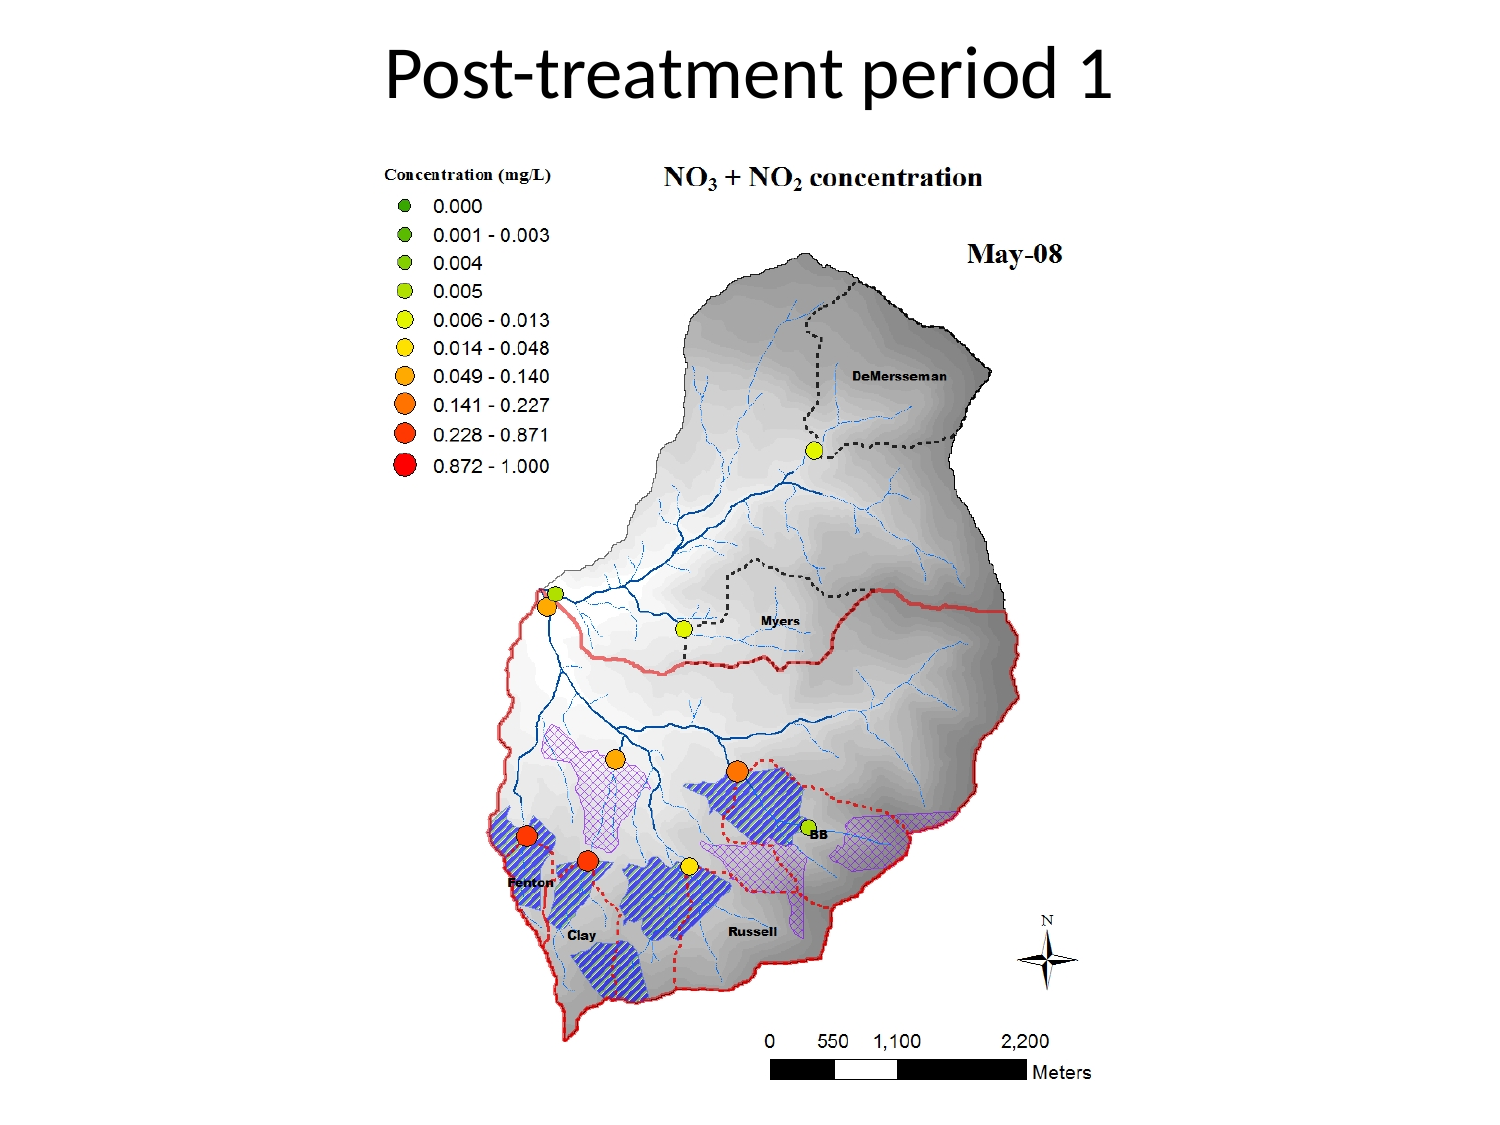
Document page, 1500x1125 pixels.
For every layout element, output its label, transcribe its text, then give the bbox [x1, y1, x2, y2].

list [372, 149, 1127, 1125]
title Post-treatment period 1 [75, 12, 1425, 125]
